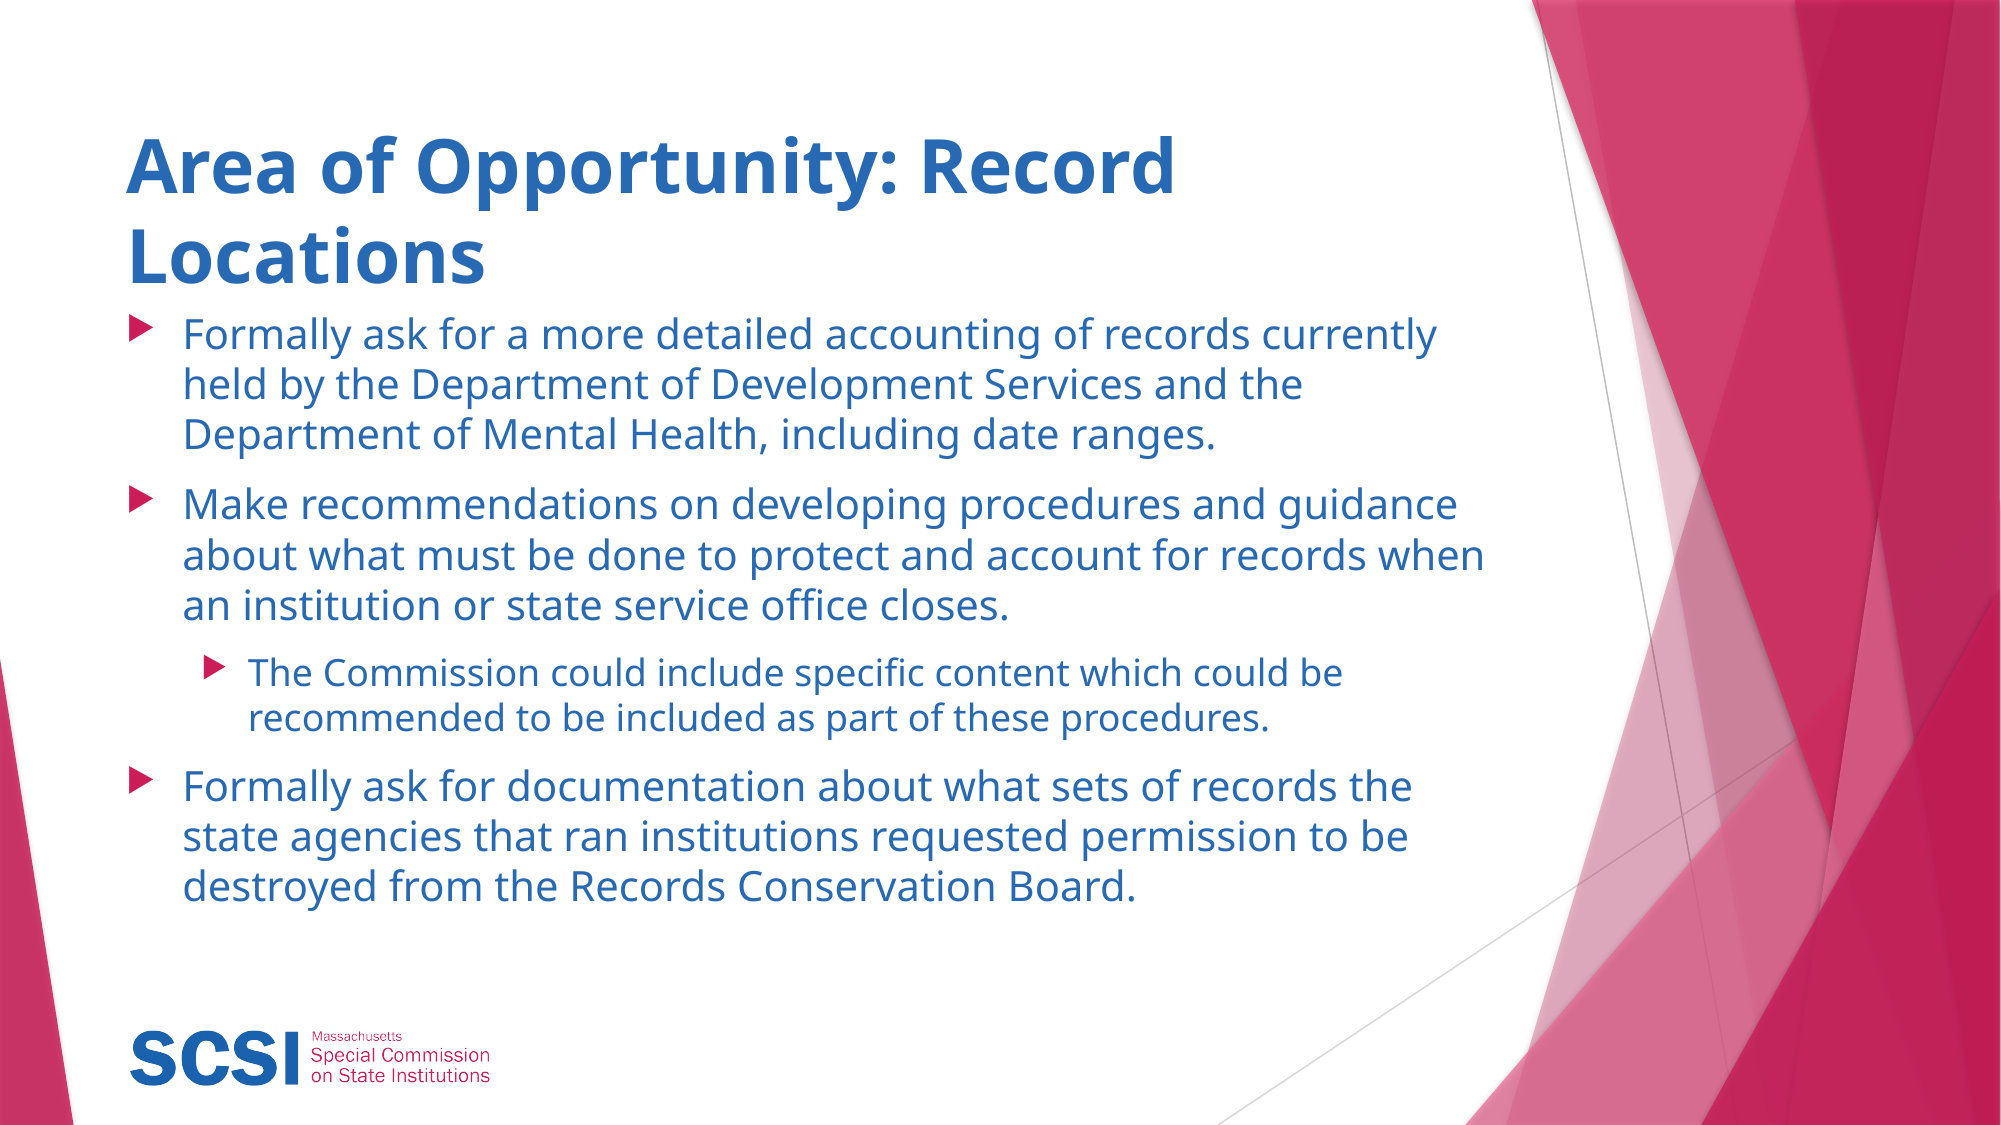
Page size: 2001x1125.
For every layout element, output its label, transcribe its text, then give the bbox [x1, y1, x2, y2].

title Area of Opportunity: Record Locations [111, 99, 1522, 299]
picture [130, 1018, 496, 1109]
list Formally ask for a more detailed accounting of records currently held by the Department of Development Services and the Department of Mental Health, including date ranges. Make recommendations on developing procedures and guidance about what must be done to protect and account for records when an institution or state service office closes. The Commission could include specific content which could be recommended to be included as part of these procedures. Formally ask for documentation about what sets of records the state agencies that ran institutions requested permission to be destroyed from the Records Conservation Board. [111, 299, 1522, 992]
